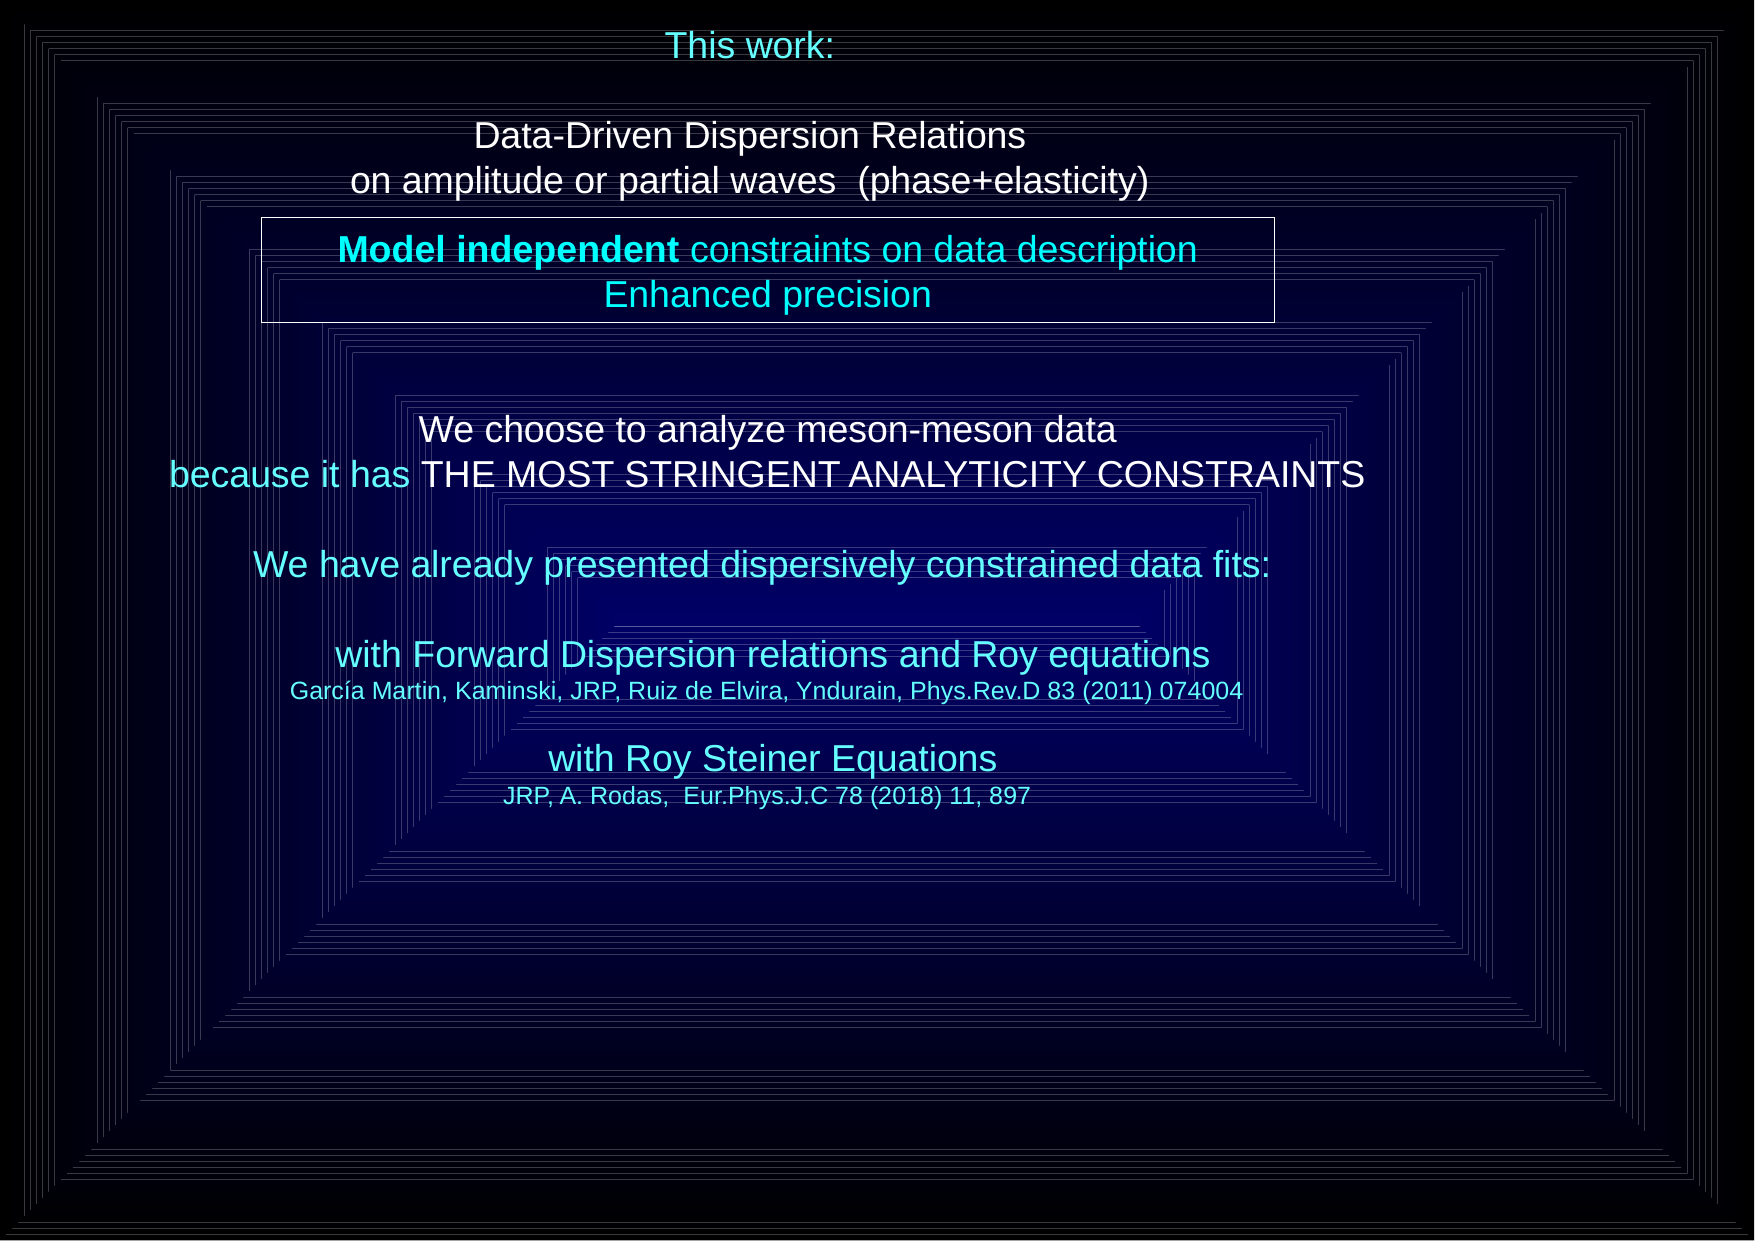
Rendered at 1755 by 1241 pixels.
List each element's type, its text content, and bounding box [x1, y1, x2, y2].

text_box Model independent constraints on data description Enhanced precision [261, 217, 1275, 323]
text_box This work: Data-Driven Dispersion Relations on amplitude or partial waves (phase+elasticity) [335, 13, 1165, 209]
